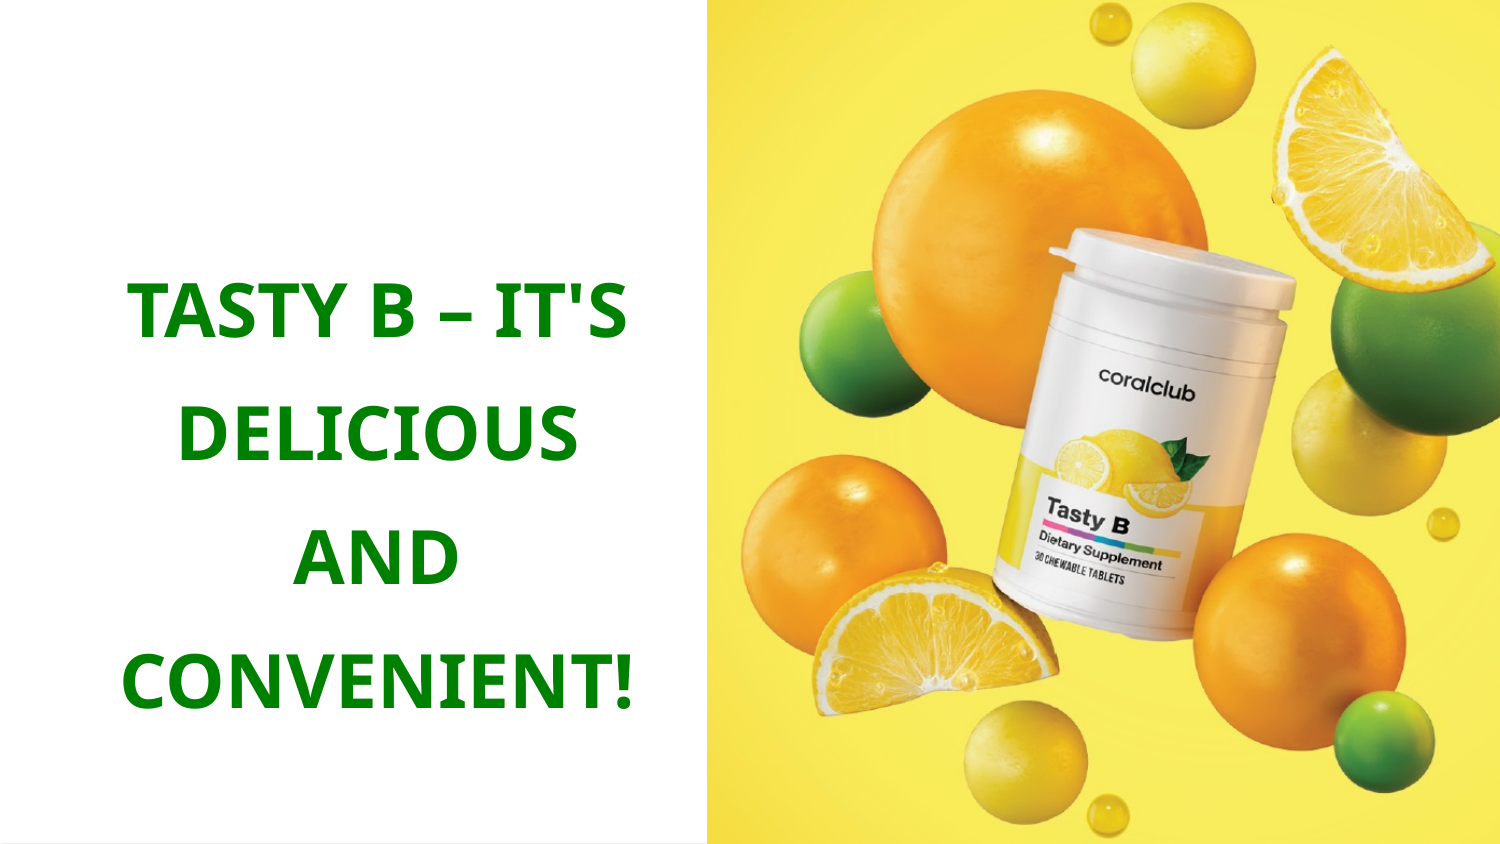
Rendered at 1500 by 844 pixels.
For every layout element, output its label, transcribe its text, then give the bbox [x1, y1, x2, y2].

picture [706, 0, 1500, 844]
text_box TASTY B – IT'S DELICIOUS AND CONVENIENT! [109, 228, 644, 724]
